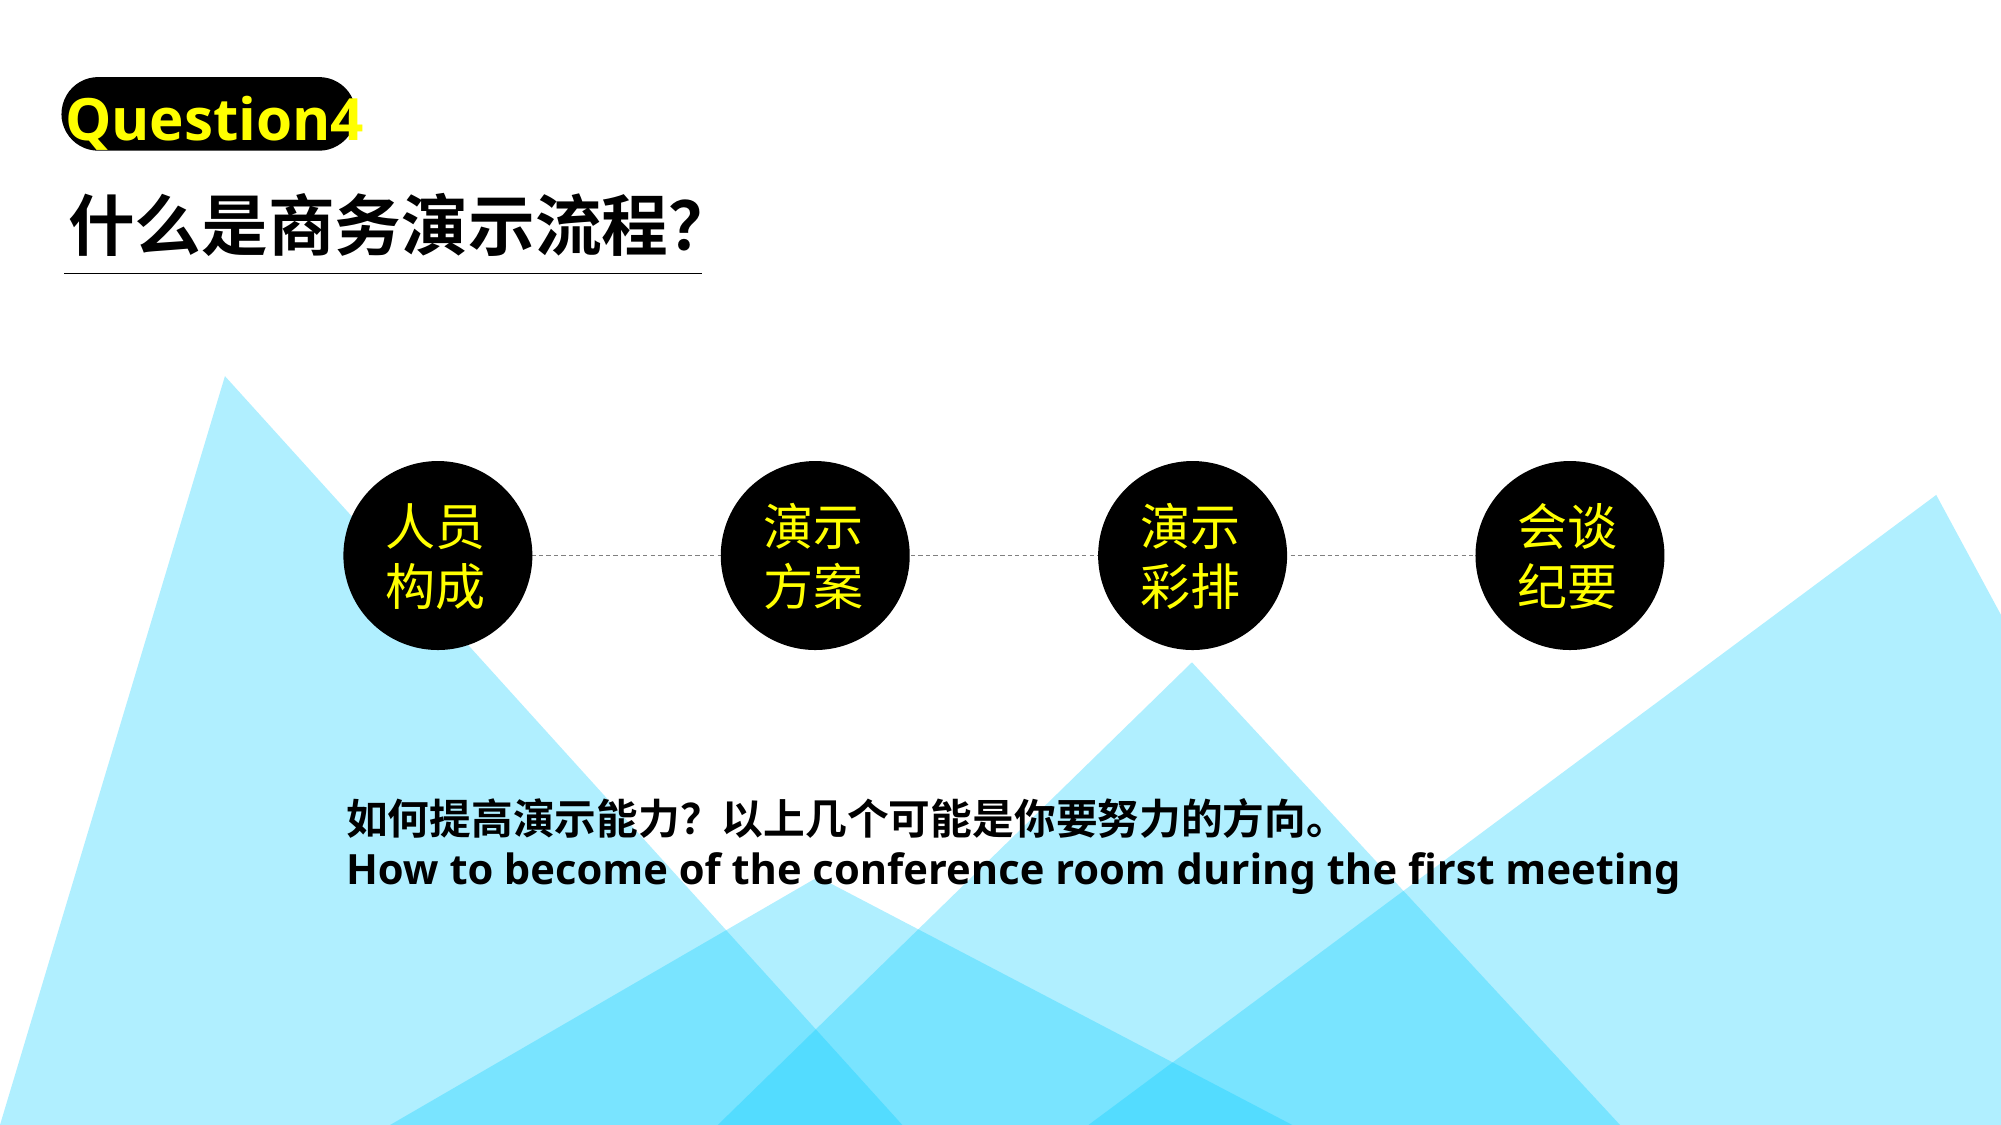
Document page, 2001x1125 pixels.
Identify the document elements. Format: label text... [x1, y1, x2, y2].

text_box Question4 [50, 60, 379, 159]
text_box 如何提高演示能力？以上几个可能是你要努力的方向。 How to become of the conference room during the first meeting [331, 785, 1728, 901]
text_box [343, 461, 1665, 650]
text_box 什么是商务演示流程？ [10, 164, 794, 283]
